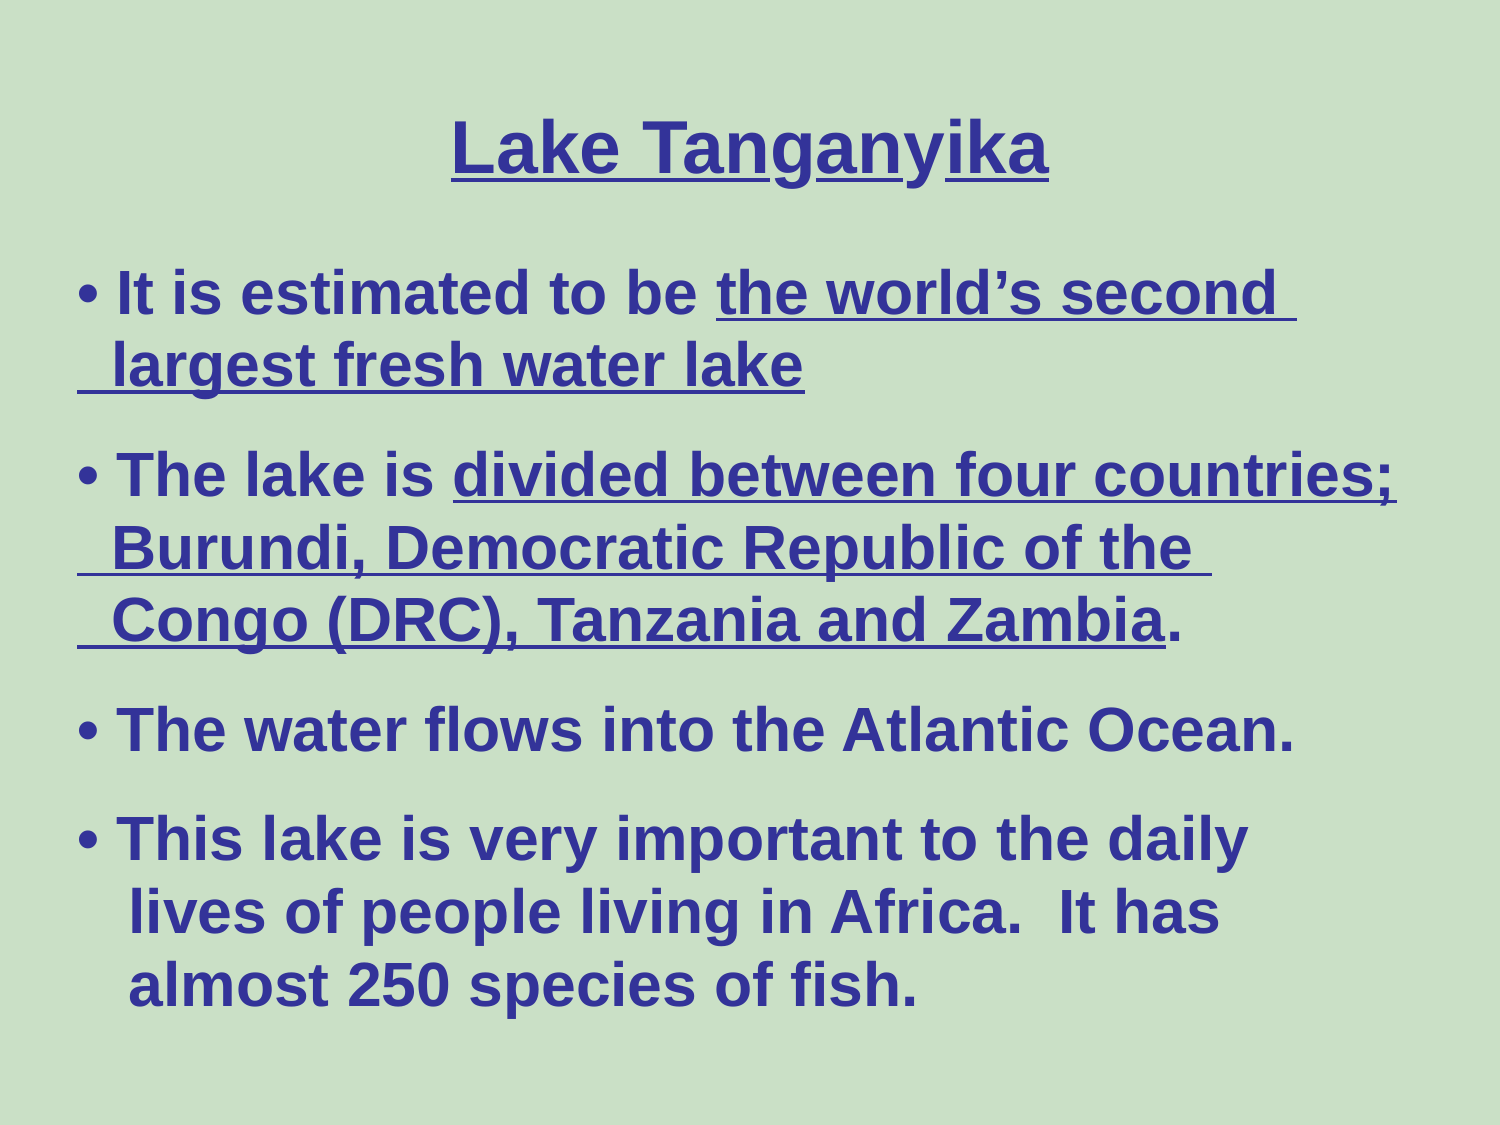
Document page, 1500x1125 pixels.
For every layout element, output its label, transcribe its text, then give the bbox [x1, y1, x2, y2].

subtitle • It is estimated to be the world’s second largest fresh water lake • The lake is divided between four countries; Burundi, Democratic Republic of the Congo (DRC), Tanzania and Zambia. • The water flows into the Atlantic Ocean. • This lake is very important to the daily lives of people living in Africa. It has almost 250 species of fish. [62, 258, 1425, 1064]
title Lake Tanganyika [112, 0, 1388, 258]
